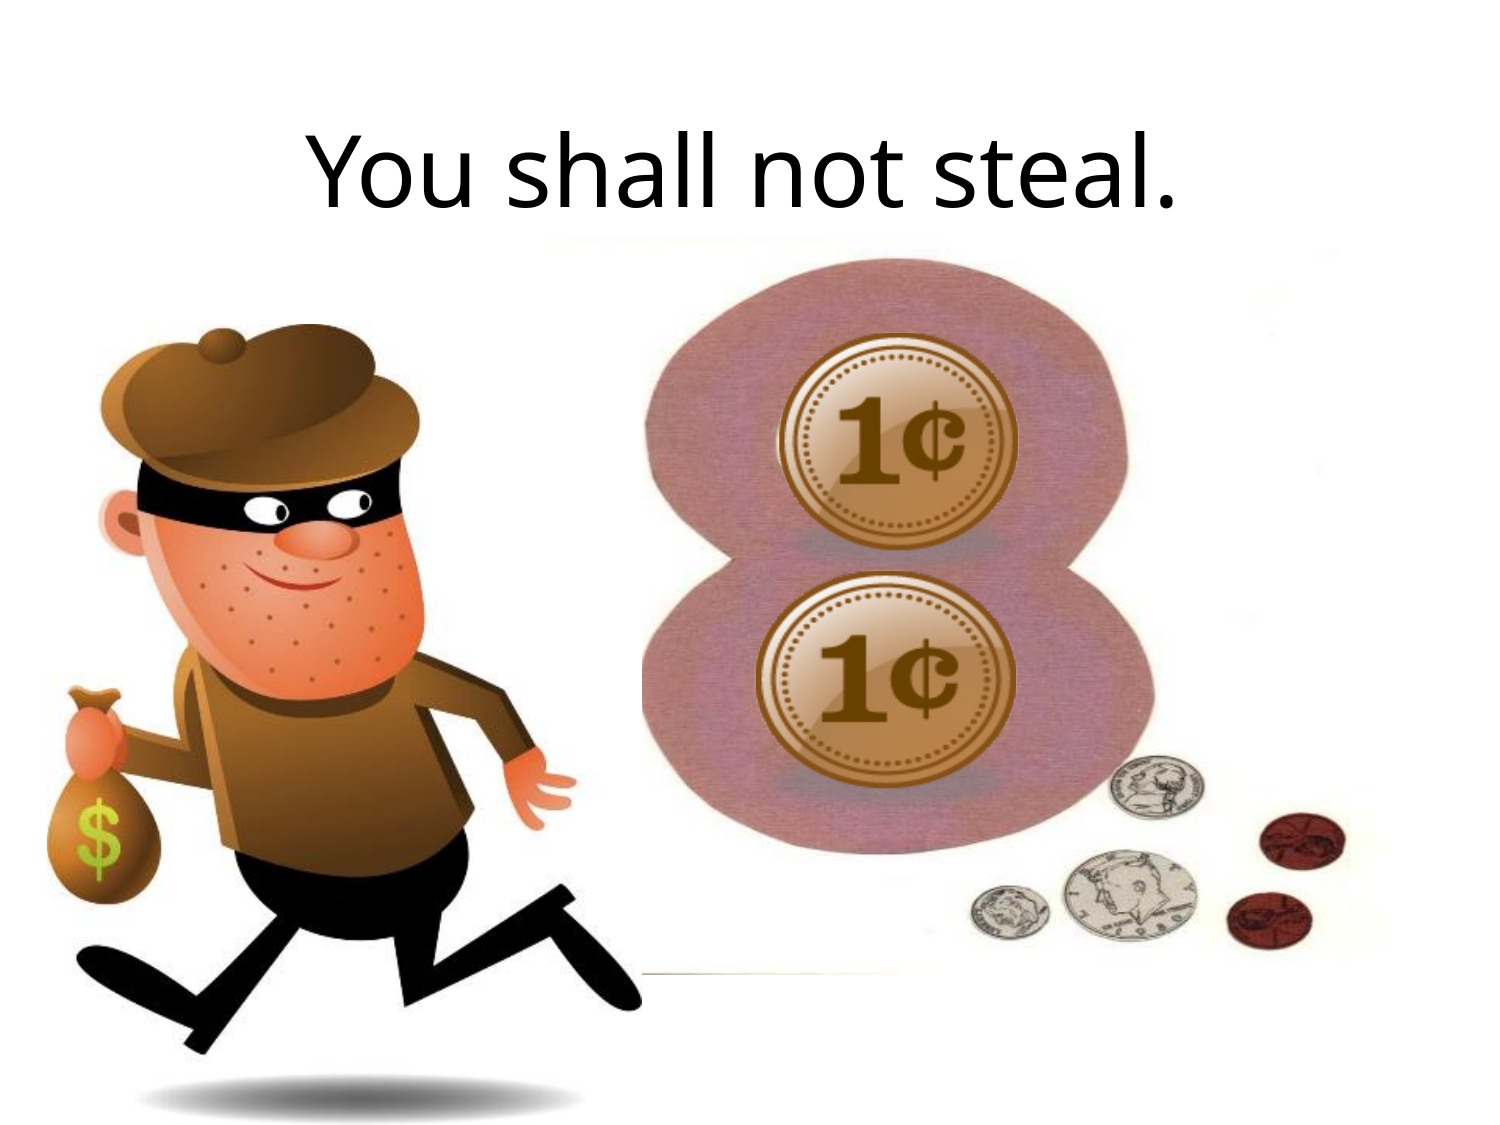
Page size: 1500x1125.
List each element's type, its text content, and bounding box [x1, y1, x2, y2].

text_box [549, 237, 1388, 976]
picture [47, 324, 642, 1125]
subtitle You shall not steal. [62, 99, 1451, 1063]
